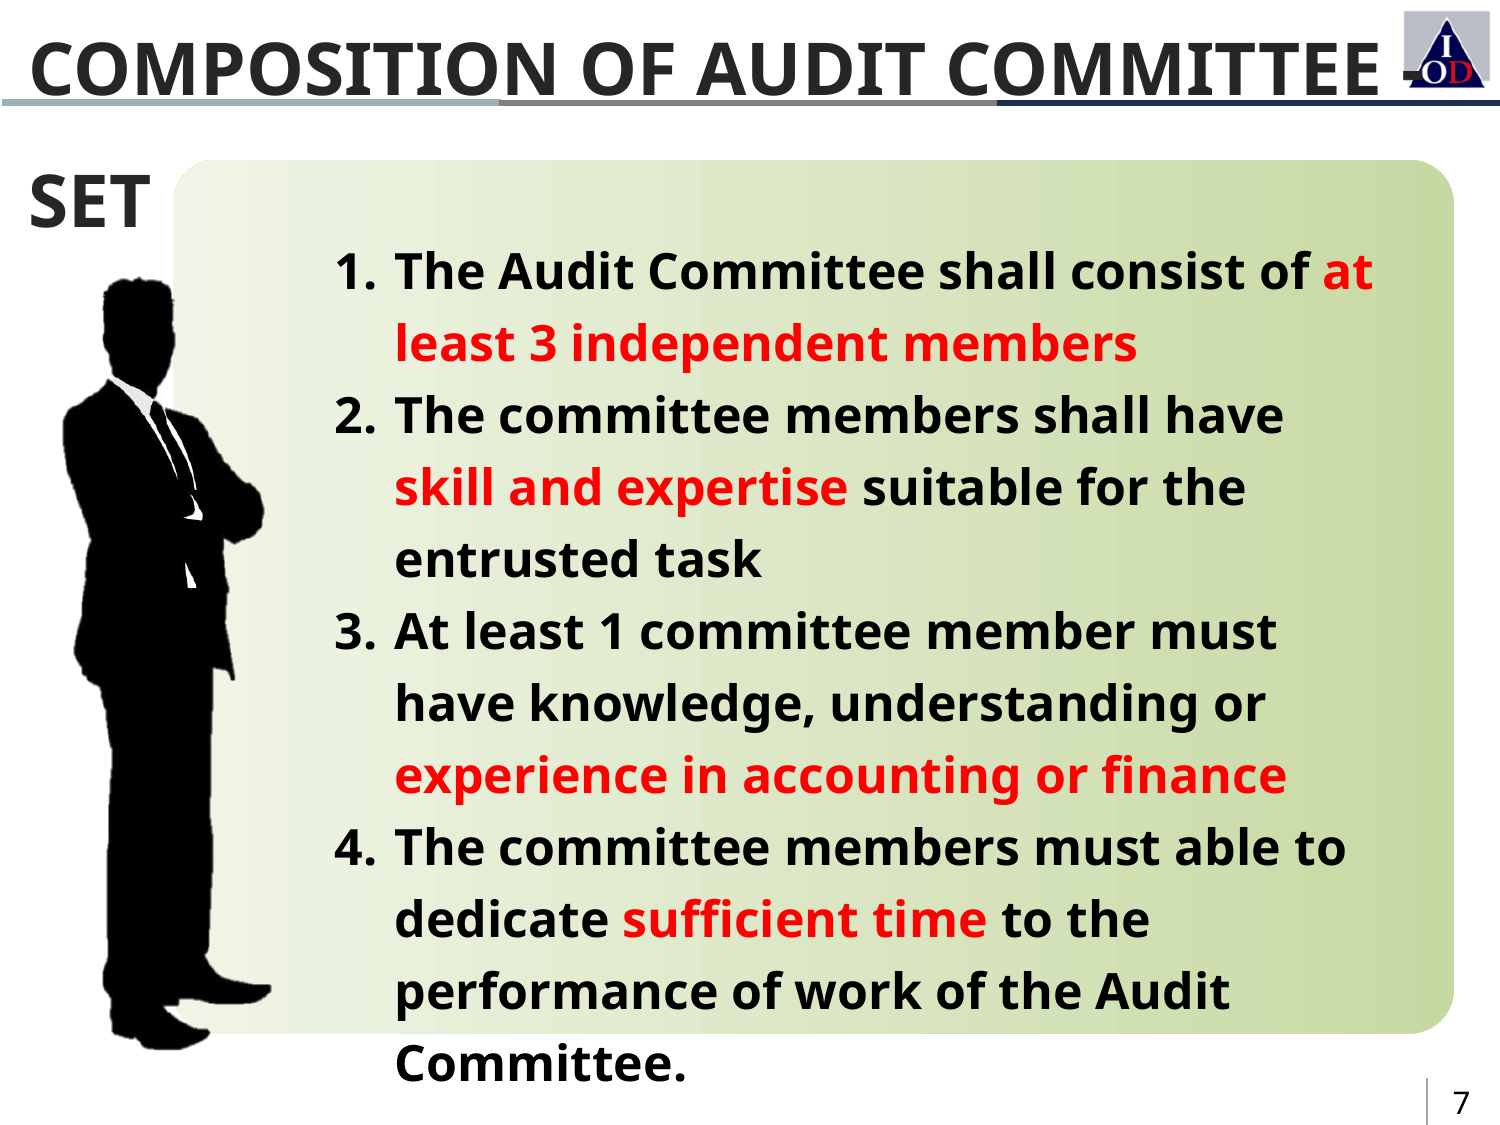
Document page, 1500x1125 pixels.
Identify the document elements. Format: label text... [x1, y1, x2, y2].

text_box [171, 250, 319, 1036]
text_box The Audit Committee shall consist of at least 3 independent members The committee members shall have skill and expertise suitable for the entrusted task At least 1 committee member must have knowledge, understanding or experience in accounting or finance The committee members must able to dedicate sufficient time to the performance of work of the Audit Committee. [319, 219, 1412, 1099]
text_box [1412, 250, 1456, 1036]
text_box COMPOSITION OF AUDIT COMMITTEE - SET [14, 0, 1500, 250]
picture [56, 265, 282, 1059]
